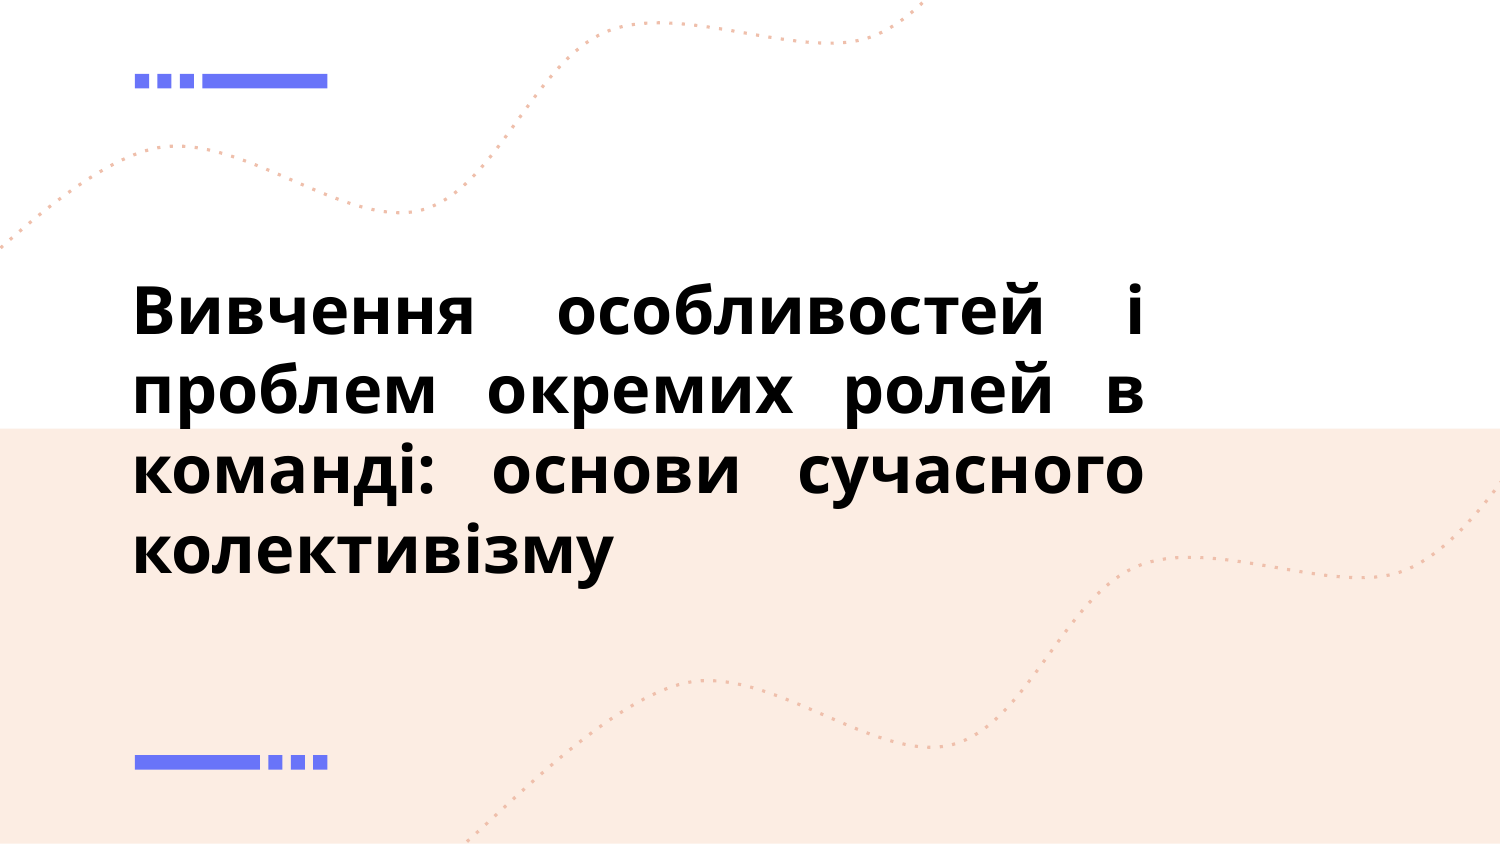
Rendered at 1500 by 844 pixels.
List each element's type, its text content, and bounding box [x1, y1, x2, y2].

title Вивчення особливостей і проблем окремих ролей в команді: основи сучасного колективізму [116, 145, 1162, 603]
